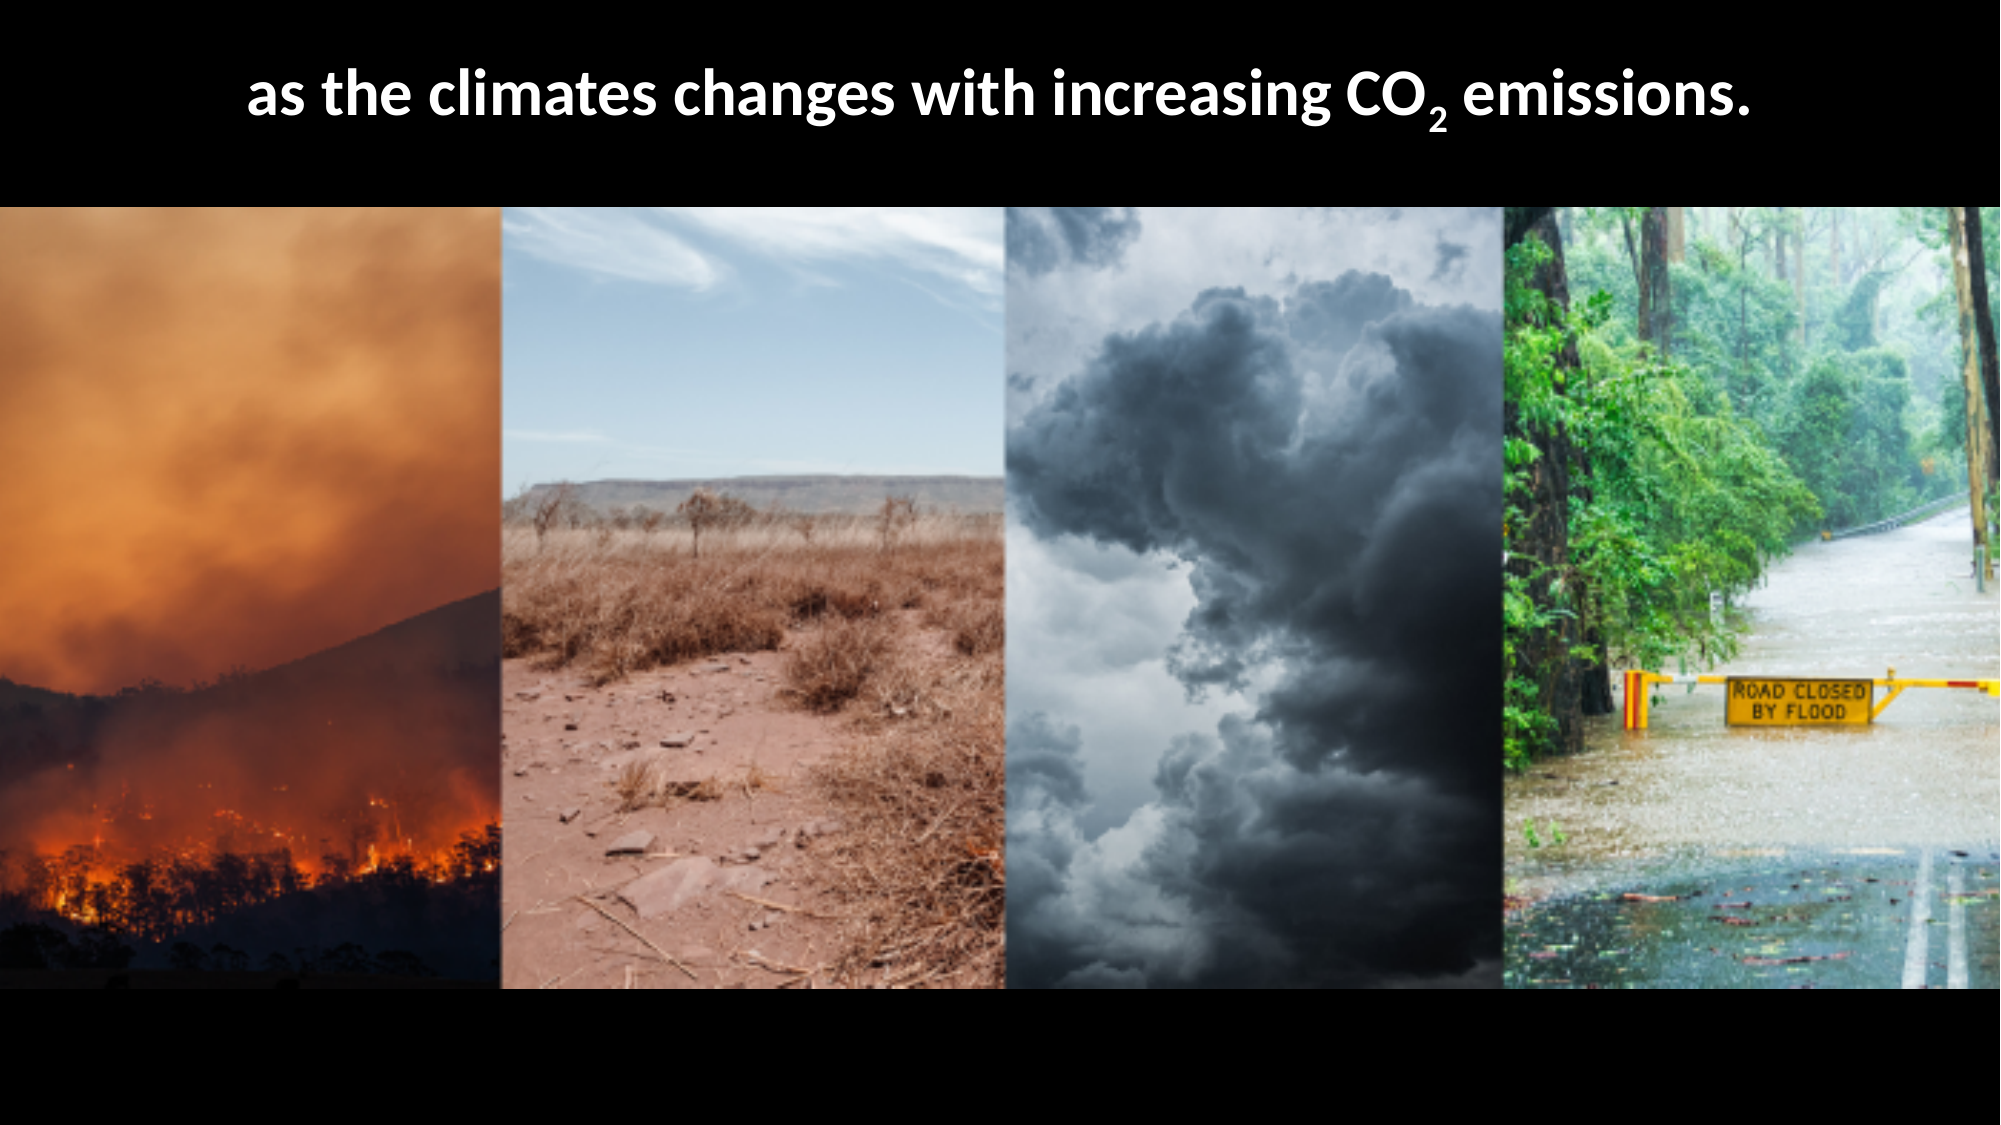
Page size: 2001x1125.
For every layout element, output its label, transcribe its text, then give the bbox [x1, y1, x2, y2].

picture [0, 207, 2000, 989]
text_box as the climates changes with increasing CO2 emissions. [33, 41, 1967, 148]
